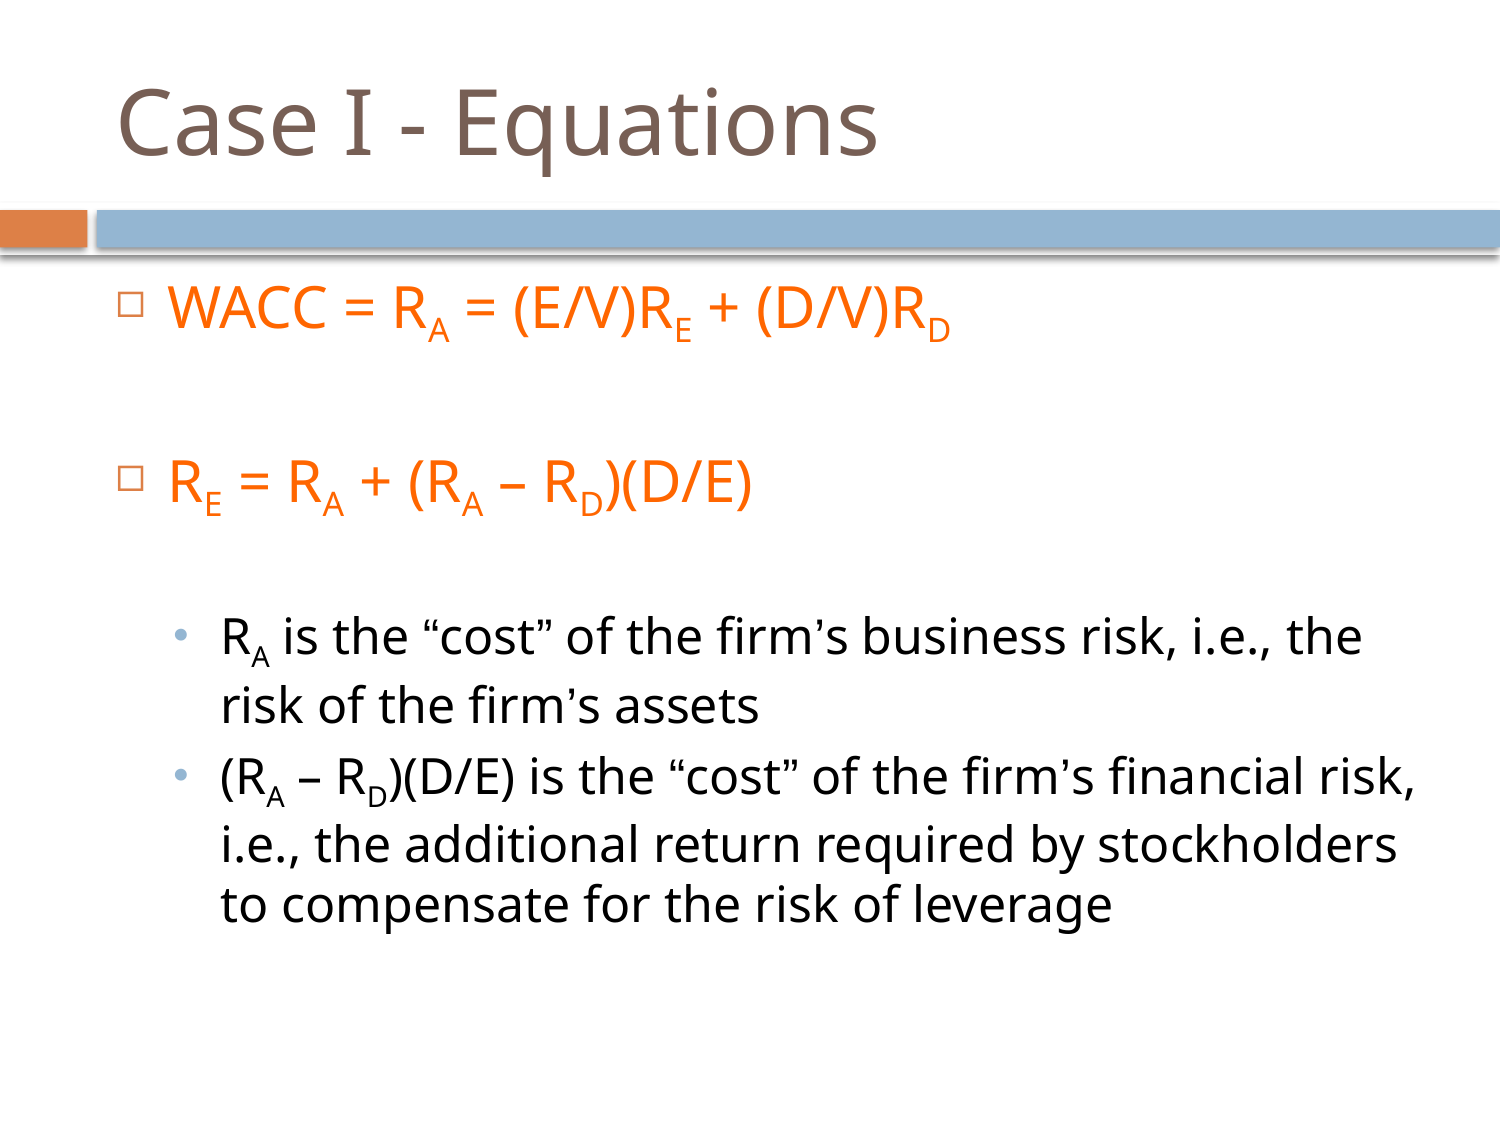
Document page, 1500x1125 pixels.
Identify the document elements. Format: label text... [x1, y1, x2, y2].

title Case I - Equations [100, 37, 1438, 200]
list WACC = RA = (E/V)RE + (D/V)RD RE = RA + (RA – RD)(D/E) RA is the “cost” of the firm’s business risk, i.e., the risk of the firm’s assets (RA – RD)(D/E) is the “cost” of the firm’s financial risk, i.e., the additional return required by stockholders to compensate for the risk of leverage [100, 262, 1438, 1000]
